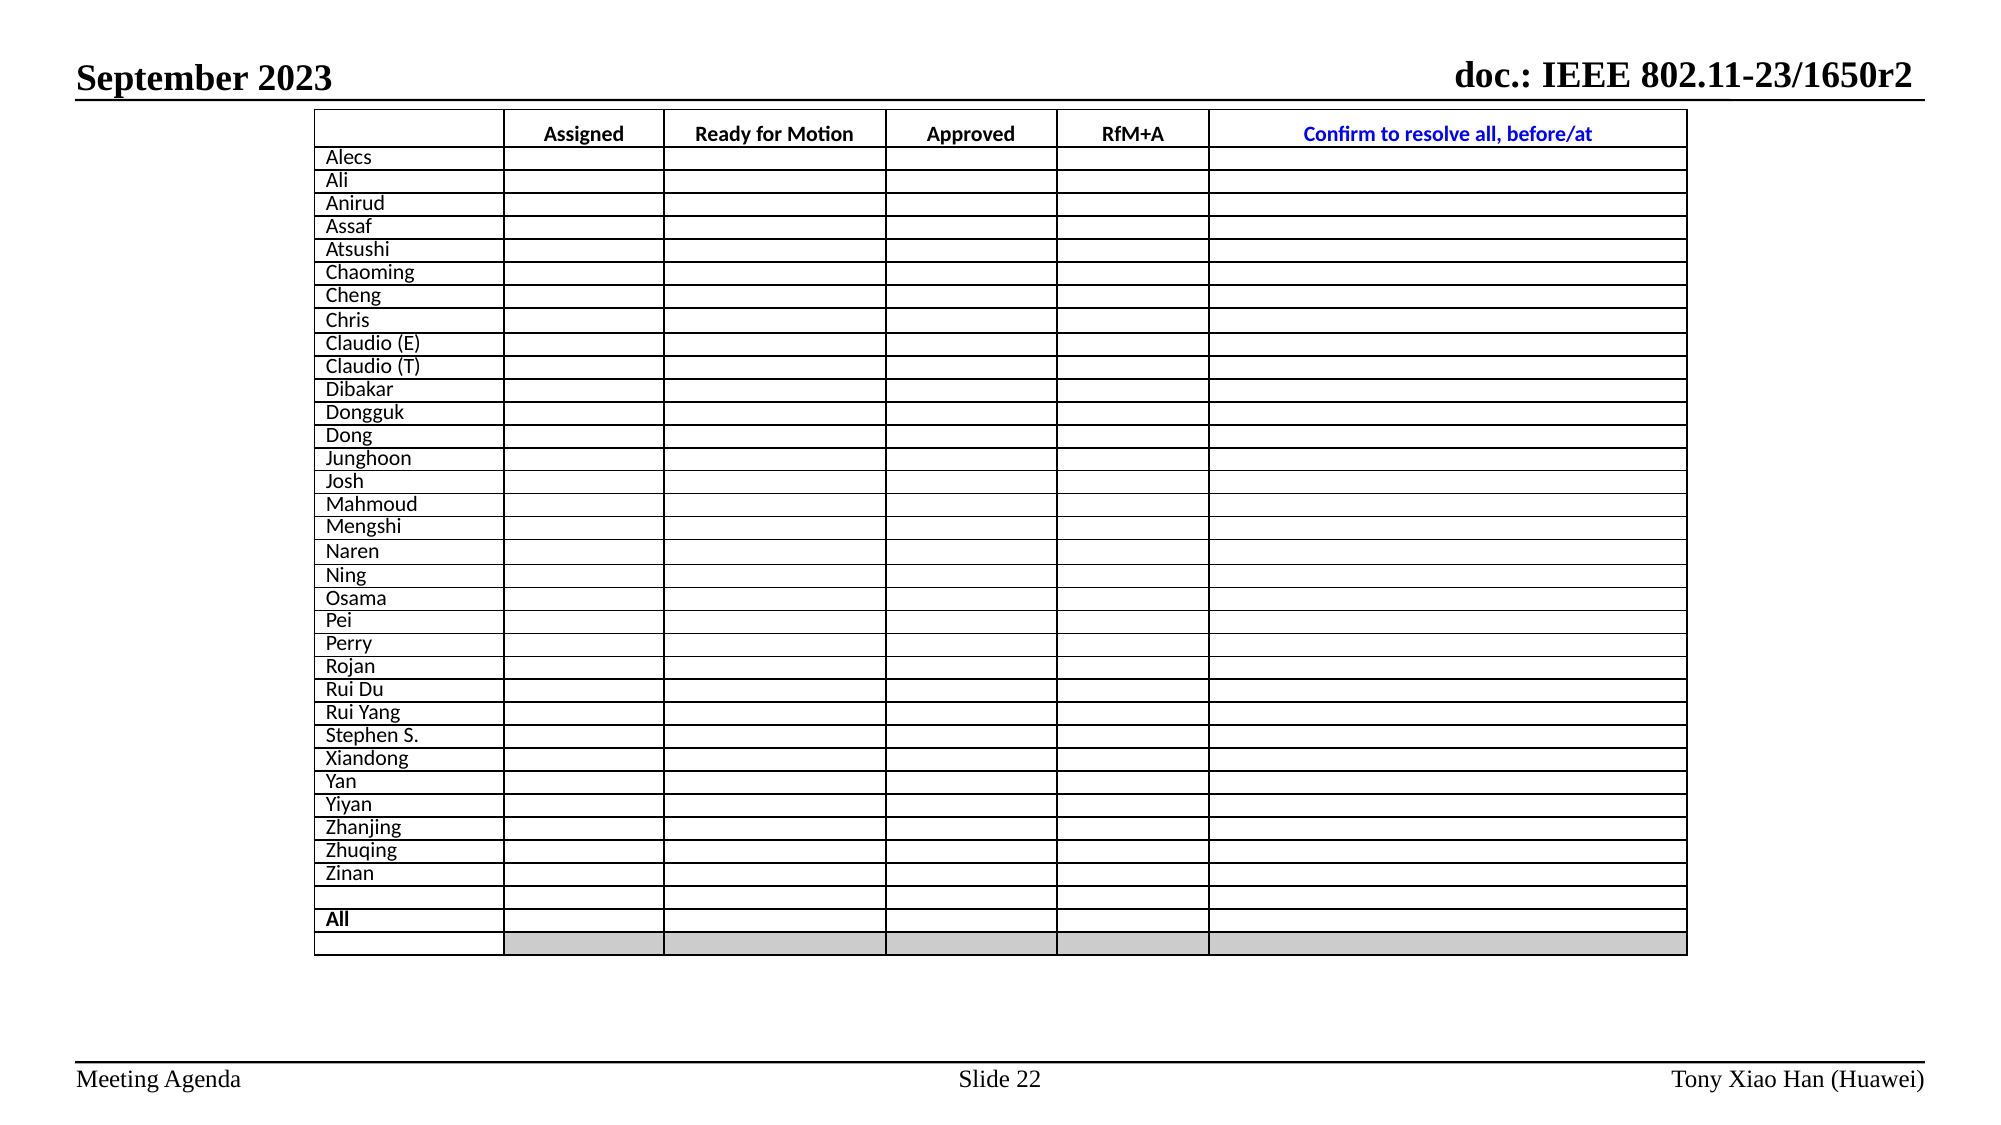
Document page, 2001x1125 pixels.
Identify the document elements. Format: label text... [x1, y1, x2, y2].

table_header Confirm to resolve all, before/at [1210, 110, 1686, 146]
table_cell [1210, 657, 1686, 678]
table_cell Atsushi [315, 240, 503, 261]
table_cell [665, 334, 885, 355]
table_cell [1058, 611, 1208, 633]
table_cell [1210, 634, 1686, 656]
table_cell [887, 772, 1056, 793]
table_cell Osama [315, 588, 503, 610]
table_cell [1058, 795, 1208, 816]
table_cell [887, 611, 1056, 633]
table_cell [887, 841, 1056, 862]
table_cell All [315, 910, 503, 931]
table_cell Claudio (T) [315, 357, 503, 378]
table_cell [505, 933, 663, 954]
table_cell [1058, 517, 1208, 539]
table_cell [505, 818, 663, 839]
table_cell [887, 194, 1056, 215]
table_cell [665, 357, 885, 378]
table_cell [887, 494, 1056, 516]
table_cell [1210, 680, 1686, 701]
table_cell [887, 217, 1056, 238]
table_cell [665, 657, 885, 678]
table_cell [505, 309, 663, 332]
table_cell [1058, 657, 1208, 678]
table_cell [505, 841, 663, 862]
table_cell [505, 565, 663, 587]
table_cell [665, 795, 885, 816]
table_cell [1210, 565, 1686, 587]
table_cell [887, 263, 1056, 284]
table_cell [1058, 263, 1208, 284]
table_cell [887, 726, 1056, 747]
table_cell [887, 887, 1056, 908]
table_cell [1210, 263, 1686, 284]
table_cell Yan [315, 772, 503, 793]
table_cell [665, 471, 885, 493]
table_cell [505, 380, 663, 401]
table_cell [1210, 240, 1686, 261]
table_cell [887, 403, 1056, 424]
table_cell [505, 540, 663, 564]
table_cell [665, 517, 885, 539]
table_cell [1210, 309, 1686, 332]
table_cell [1058, 494, 1208, 516]
table_cell [665, 933, 885, 954]
table_cell [1058, 334, 1208, 355]
table_cell [665, 680, 885, 701]
table_cell Stephen S. [315, 726, 503, 747]
table_cell [665, 194, 885, 215]
table_cell [1058, 380, 1208, 401]
table_cell Josh [315, 471, 503, 493]
table_cell [665, 565, 885, 587]
table_cell [665, 240, 885, 261]
table_cell [1210, 194, 1686, 215]
table_cell [1058, 680, 1208, 701]
table_cell Claudio (E) [315, 334, 503, 355]
table_cell [505, 263, 663, 284]
table_header Assigned [505, 110, 663, 146]
table_cell [1058, 588, 1208, 610]
table_cell [887, 933, 1056, 954]
table_cell [1210, 449, 1686, 470]
table_cell [665, 426, 885, 447]
table_cell [505, 910, 663, 931]
table_cell [1210, 772, 1686, 793]
table_cell [1210, 380, 1686, 401]
table_cell [665, 403, 885, 424]
table_cell Dongguk [315, 403, 503, 424]
table_cell [887, 517, 1056, 539]
table_header RfM+A [1058, 110, 1208, 146]
table_cell [1058, 818, 1208, 839]
table_cell [1210, 334, 1686, 355]
table_cell [1058, 194, 1208, 215]
table_cell [665, 749, 885, 770]
table_cell [1058, 171, 1208, 192]
table_cell [505, 611, 663, 633]
table_cell [505, 449, 663, 470]
table_cell [505, 703, 663, 724]
table_cell Ning [315, 565, 503, 587]
table_cell [887, 148, 1056, 169]
table_cell [1058, 565, 1208, 587]
table_cell [665, 263, 885, 284]
table_cell [505, 494, 663, 516]
table_cell [1210, 841, 1686, 862]
table_cell [1058, 471, 1208, 493]
table_cell [1210, 887, 1686, 908]
table_cell [505, 240, 663, 261]
table_cell Ali [315, 171, 503, 192]
table_cell [315, 887, 503, 908]
table_cell [887, 540, 1056, 564]
table_cell [505, 634, 663, 656]
table_cell [887, 334, 1056, 355]
table_cell [1058, 749, 1208, 770]
table_cell [505, 286, 663, 307]
table_cell [505, 864, 663, 885]
table_cell [887, 795, 1056, 816]
table_header Approved [887, 110, 1056, 146]
table_cell [1210, 795, 1686, 816]
table_cell [1210, 933, 1686, 954]
table_cell [1210, 217, 1686, 238]
table_cell [1210, 588, 1686, 610]
table_cell Zhanjing [315, 818, 503, 839]
table_cell [1058, 634, 1208, 656]
table_cell [887, 818, 1056, 839]
table_cell [505, 795, 663, 816]
table_cell [887, 286, 1056, 307]
table_cell [505, 194, 663, 215]
table_cell [1058, 357, 1208, 378]
table_cell [505, 680, 663, 701]
table_cell [665, 449, 885, 470]
table_cell [665, 309, 885, 332]
table_cell Xiandong [315, 749, 503, 770]
table_cell [665, 703, 885, 724]
table_cell [1058, 703, 1208, 724]
table_cell [887, 910, 1056, 931]
table_cell [1210, 726, 1686, 747]
table_cell [1058, 772, 1208, 793]
table_cell [1058, 217, 1208, 238]
table_cell Perry [315, 634, 503, 656]
table_cell [1058, 286, 1208, 307]
table_cell [887, 240, 1056, 261]
table_cell [665, 217, 885, 238]
table_cell Mahmoud [315, 494, 503, 516]
table_cell Junghoon [315, 449, 503, 470]
table_cell [887, 171, 1056, 192]
table_cell [665, 887, 885, 908]
table_cell Rojan [315, 657, 503, 678]
table_cell [1210, 171, 1686, 192]
table_cell [505, 726, 663, 747]
table_cell [1058, 240, 1208, 261]
table_cell [1210, 426, 1686, 447]
table_cell Cheng [315, 286, 503, 307]
table_cell [505, 657, 663, 678]
table_cell [1210, 494, 1686, 516]
table_cell [1058, 540, 1208, 564]
table_cell [505, 749, 663, 770]
table_cell [887, 357, 1056, 378]
table_cell Pei [315, 611, 503, 633]
table_cell [1058, 148, 1208, 169]
table_cell [665, 772, 885, 793]
table_cell [1210, 818, 1686, 839]
table_cell [505, 357, 663, 378]
table_cell [887, 449, 1056, 470]
table_cell [505, 148, 663, 169]
table_cell [887, 864, 1056, 885]
table_cell [665, 286, 885, 307]
table_cell [1058, 726, 1208, 747]
table_cell [1210, 749, 1686, 770]
table_cell Zinan [315, 864, 503, 885]
table_cell [887, 634, 1056, 656]
table_cell [665, 841, 885, 862]
table_cell [665, 634, 885, 656]
table_cell [1210, 517, 1686, 539]
table_cell [1058, 449, 1208, 470]
table_cell [505, 426, 663, 447]
table_cell [1058, 426, 1208, 447]
table_cell Dibakar [315, 380, 503, 401]
table_cell [665, 171, 885, 192]
table_cell [505, 171, 663, 192]
table_cell [1210, 910, 1686, 931]
table_cell [1210, 471, 1686, 493]
table_cell Assaf [315, 217, 503, 238]
table_cell Anirud [315, 194, 503, 215]
table_cell [665, 726, 885, 747]
table_cell [1210, 286, 1686, 307]
table_header Ready for Motion [665, 110, 885, 146]
table_cell [665, 148, 885, 169]
table_cell [887, 380, 1056, 401]
table_cell [1058, 864, 1208, 885]
table_cell [887, 588, 1056, 610]
table_cell [1210, 540, 1686, 564]
table_cell Mengshi [315, 517, 503, 539]
table_cell [665, 494, 885, 516]
table_cell Naren [315, 540, 503, 564]
table_cell [505, 588, 663, 610]
table_cell [665, 818, 885, 839]
table_cell [505, 772, 663, 793]
table_cell [505, 517, 663, 539]
table_cell [887, 565, 1056, 587]
table_cell [505, 334, 663, 355]
table_cell [887, 657, 1056, 678]
table_cell [1058, 309, 1208, 332]
table_cell [505, 403, 663, 424]
table_cell [887, 749, 1056, 770]
table_cell [887, 471, 1056, 493]
table_header [315, 110, 503, 146]
table_cell [665, 540, 885, 564]
table_cell [665, 864, 885, 885]
table_cell [887, 703, 1056, 724]
table_cell [665, 380, 885, 401]
table_cell [1058, 841, 1208, 862]
table_cell Rui Yang [315, 703, 503, 724]
table_cell [1210, 611, 1686, 633]
table_cell [1058, 910, 1208, 931]
table_cell [1210, 148, 1686, 169]
table_cell [1210, 403, 1686, 424]
table_cell [665, 611, 885, 633]
table_cell Dong [315, 426, 503, 447]
table_cell Alecs [315, 148, 503, 169]
table_cell [315, 933, 503, 954]
table_cell [505, 471, 663, 493]
table_cell [1058, 403, 1208, 424]
table_cell Zhuqing [315, 841, 503, 862]
table_cell [505, 217, 663, 238]
table_cell [665, 910, 885, 931]
table_cell [887, 309, 1056, 332]
table_cell Chris [315, 309, 503, 332]
table_cell Chaoming [315, 263, 503, 284]
table_cell [1210, 703, 1686, 724]
table_cell [1210, 357, 1686, 378]
table_cell [1058, 933, 1208, 954]
table_cell Yiyan [315, 795, 503, 816]
table_cell [505, 887, 663, 908]
table_cell [887, 426, 1056, 447]
table_cell [887, 680, 1056, 701]
table_cell Rui Du [315, 680, 503, 701]
table_cell [665, 588, 885, 610]
table_cell [1058, 887, 1208, 908]
table_cell [1210, 864, 1686, 885]
